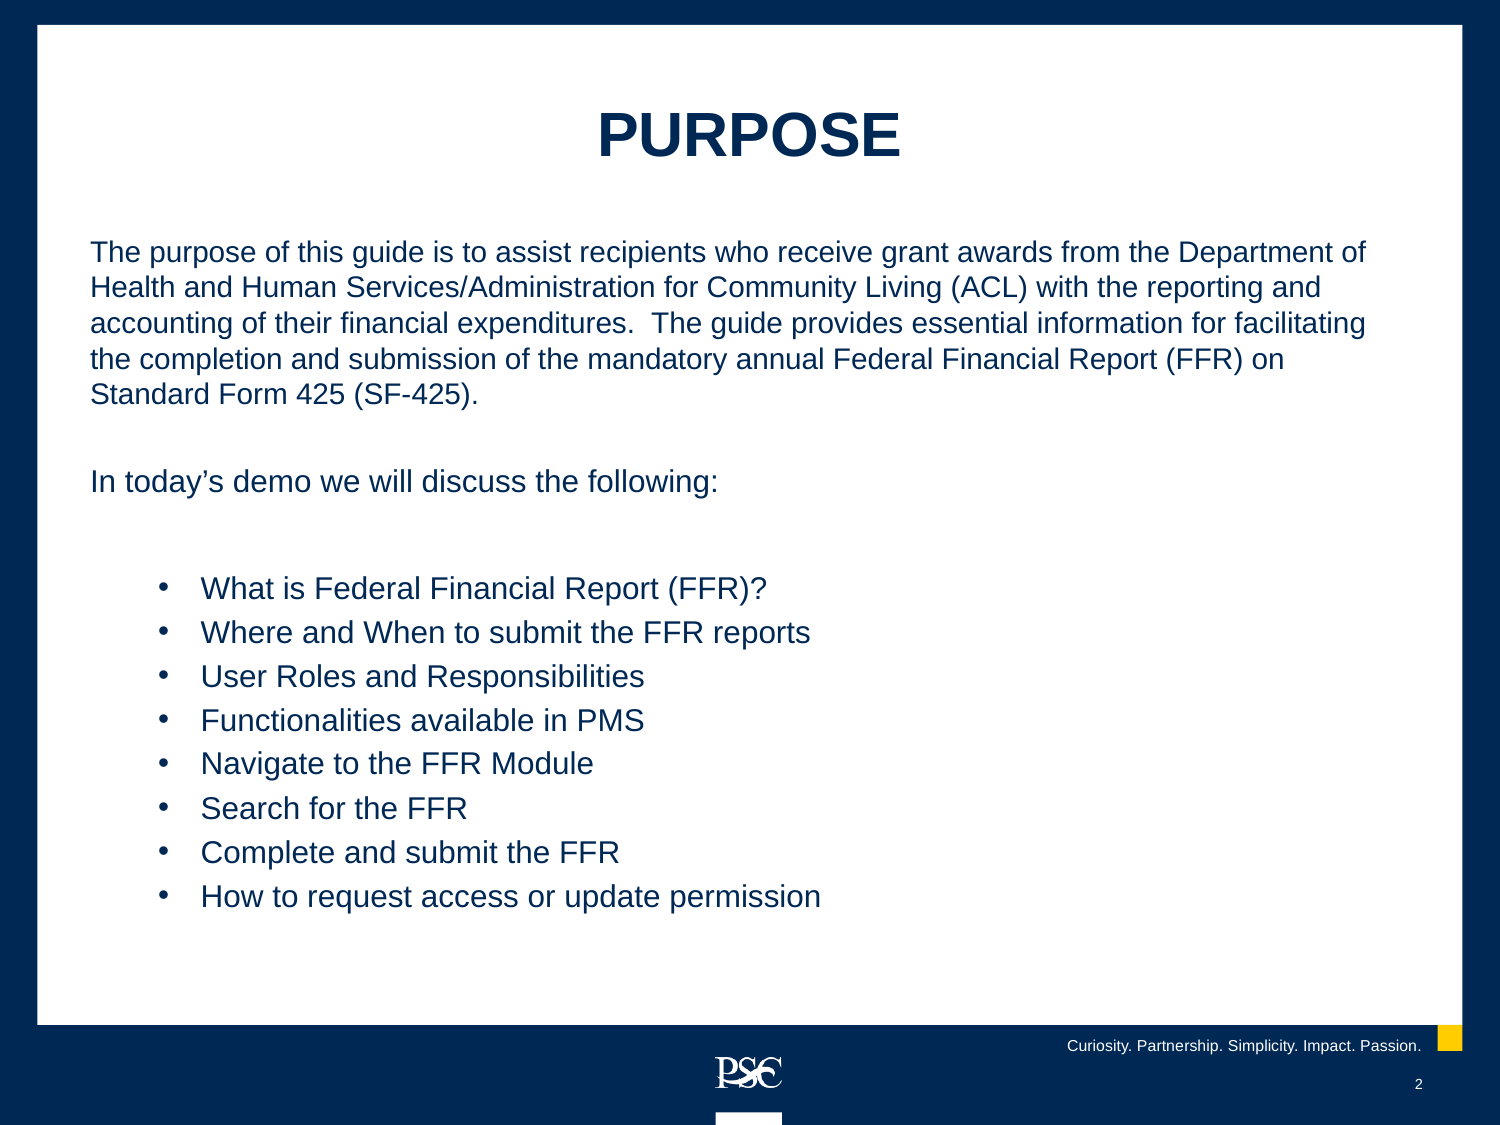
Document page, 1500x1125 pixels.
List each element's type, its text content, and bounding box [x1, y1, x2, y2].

list The purpose of this guide is to assist recipients who receive grant awards from the Department of Health and Human Services/Administration for Community Living (ACL) with the reporting and accounting of their financial expenditures. The guide provides essential information for facilitating the completion and submission of the mandatory annual Federal Financial Report (FFR) on Standard Form 425 (SF-425). In today’s demo we will discuss the following: What is Federal Financial Report (FFR)? Where and When to submit the FFR reports User Roles and Responsibilities Functionalities available in PMS Navigate to the FFR Module Search for the FFR Complete and submit the FFR How to request access or update permission [75, 224, 1425, 925]
title PURPOSE [75, 37, 1425, 224]
picture [715, 1057, 782, 1088]
